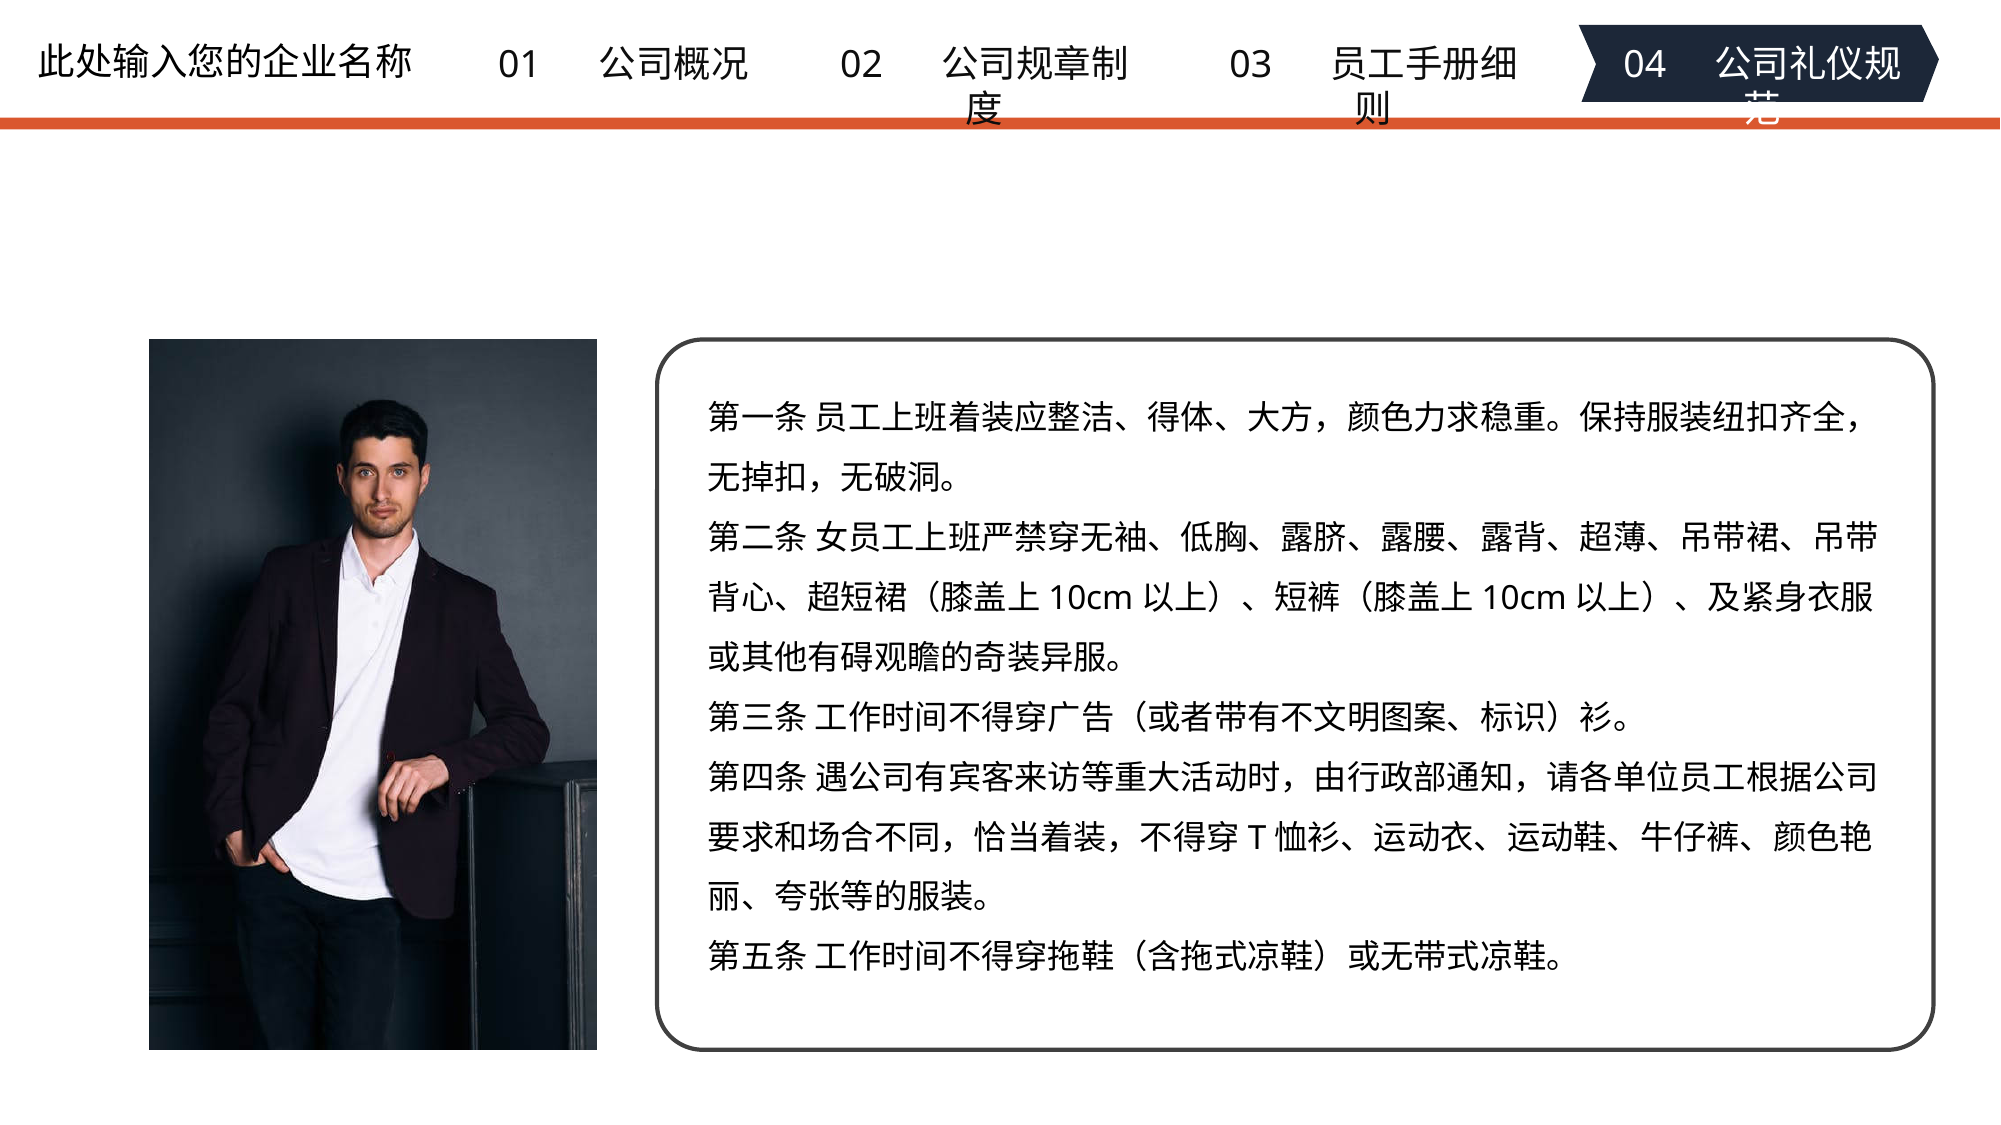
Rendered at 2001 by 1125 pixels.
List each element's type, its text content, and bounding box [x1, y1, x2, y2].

text_box 01 公司概况 [482, 32, 765, 93]
text_box 04 公司礼仪规范 [1593, 32, 1932, 138]
text_box [657, 339, 1934, 1050]
text_box 此处输入您的企业名称 [17, 30, 432, 91]
picture [148, 339, 597, 1050]
text_box [0, 117, 815, 130]
text_box [1932, 117, 2000, 130]
text_box [1577, 23, 1927, 60]
text_box [1154, 117, 1204, 130]
text_box 第一条 员工上班着装应整洁、得体、大方，颜色力求稳重。保持服装纽扣齐全，无掉扣，无破洞。 第二条 女员工上班严禁穿无袖、低胸、露脐、露腰、露背、超薄、吊带裙、吊带背心、超短裙（膝盖上10cm以上）、短裤（膝盖上10cm以上）、及紧身衣服或其他有碍观瞻的奇装异服。 第三条 工作时间不得穿广告（或者带有不文明图案、标识）衫。 第四条 遇公司有宾客来访等重大活动时，由行政部通知，请各单位员工根据公司要求和场合不同，恰当着装，不得穿T恤衫、运动衣、运动鞋、牛仔裤、颜色艳丽、夸张等的服装。 第五条 工作时间不得穿拖鞋（含拖式凉鞋）或无带式凉鞋。 [693, 369, 1901, 983]
text_box [1580, 69, 1593, 103]
text_box 02 公司规章制度 [815, 32, 1154, 138]
text_box [1543, 117, 1593, 130]
text_box [1932, 43, 1941, 81]
text_box 03 员工手册细则 [1204, 32, 1543, 138]
